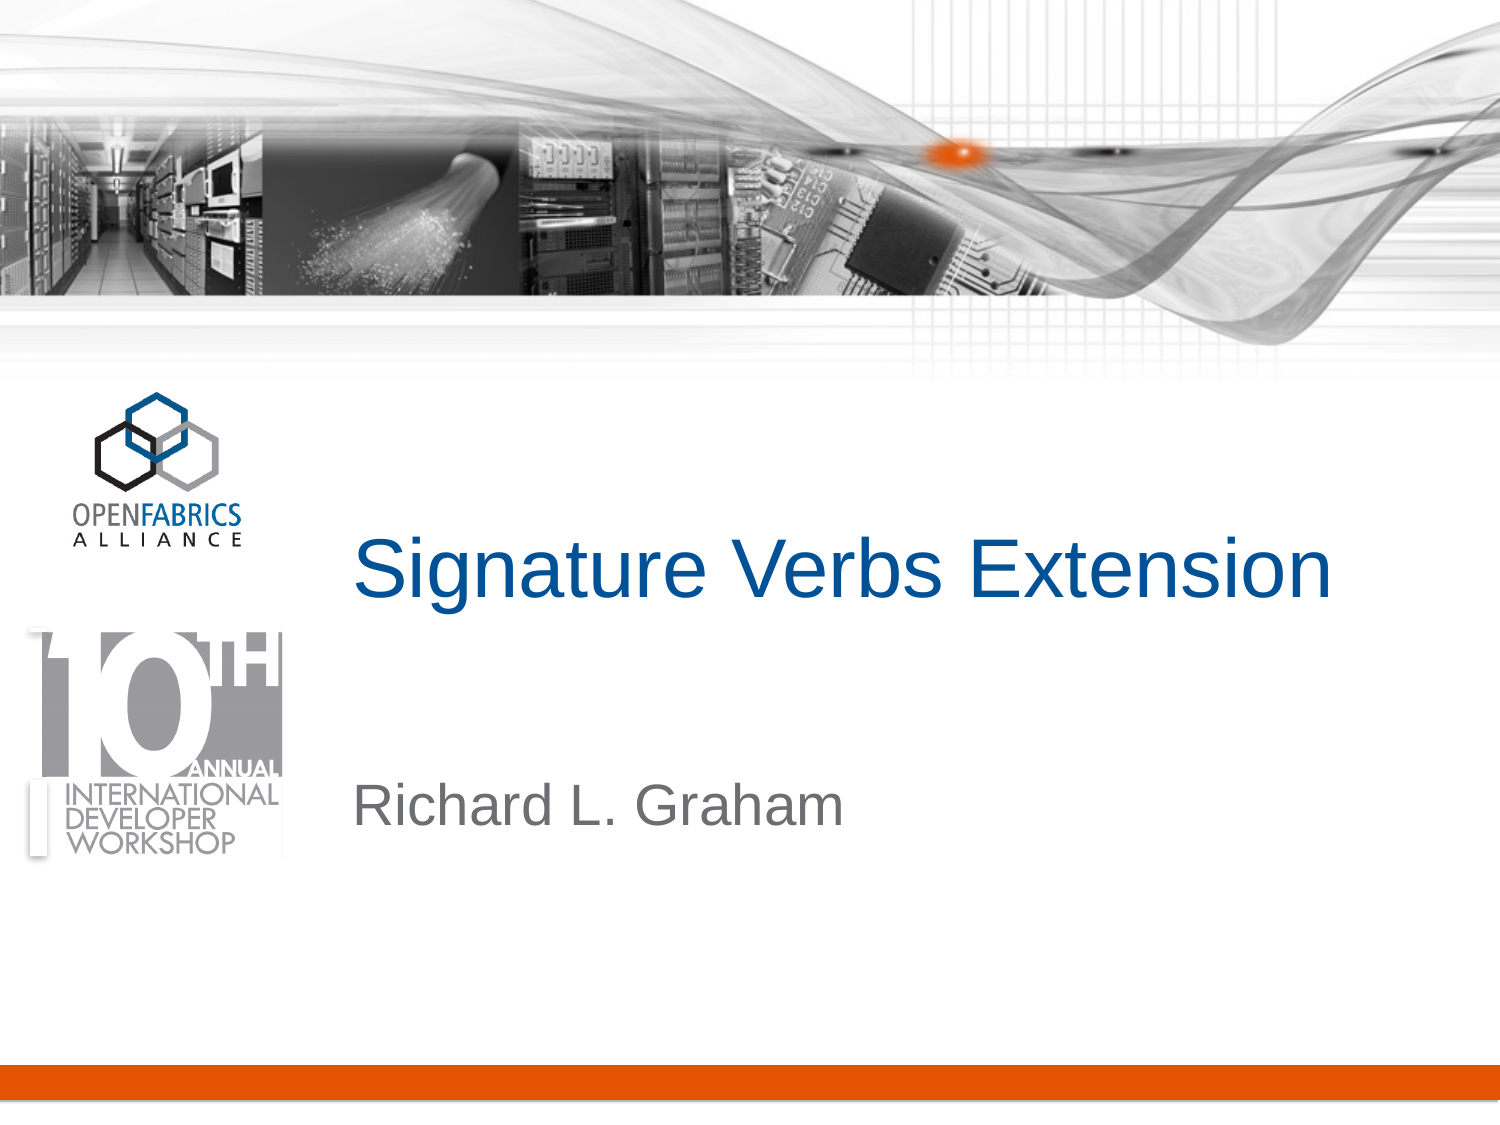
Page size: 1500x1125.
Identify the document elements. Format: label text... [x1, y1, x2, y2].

title Signature Verbs Extension [337, 437, 1425, 692]
picture [42, 625, 283, 860]
picture [0, 0, 1500, 569]
subtitle Richard L. Graham [337, 759, 1425, 873]
